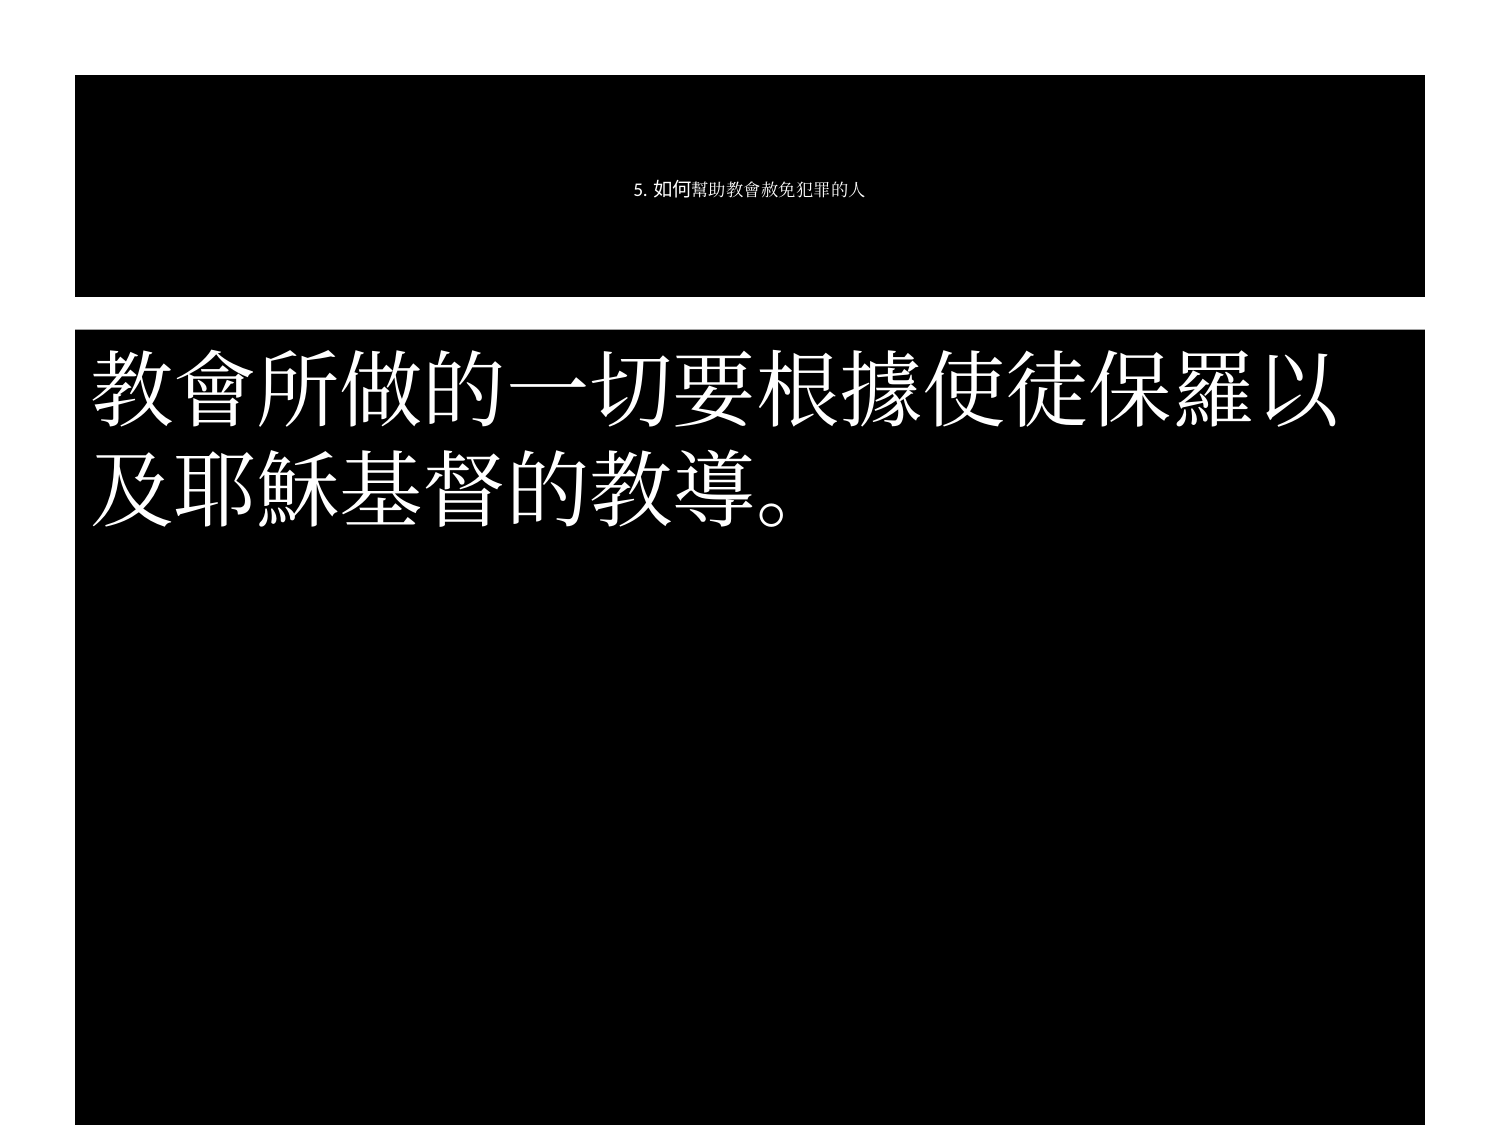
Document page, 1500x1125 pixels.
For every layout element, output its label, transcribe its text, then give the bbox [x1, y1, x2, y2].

title 5. 如何幫助教會赦免犯罪的人 [75, 75, 1425, 297]
list 教會所做的一切要根據使徒保羅以及耶穌基督的教導。 [75, 329, 1425, 1125]
